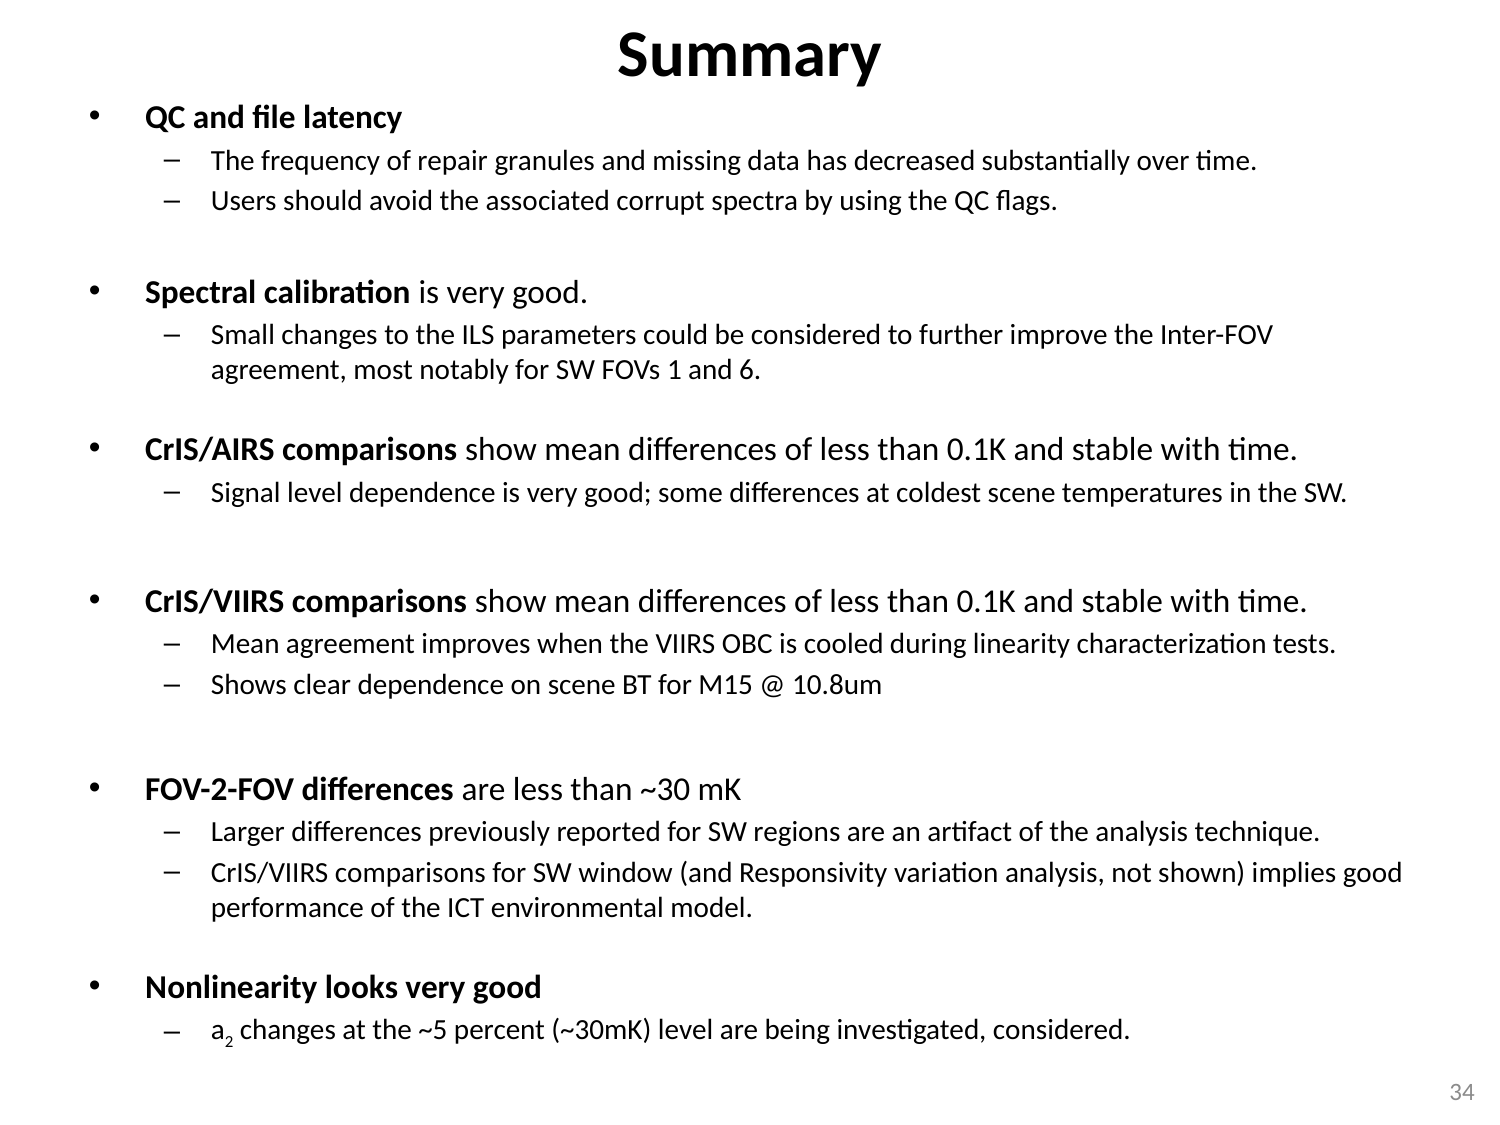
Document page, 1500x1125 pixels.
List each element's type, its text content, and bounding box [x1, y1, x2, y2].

title Summary [75, 0, 1425, 100]
list QC and file latency The frequency of repair granules and missing data has decreased substantially over time. Users should avoid the associated corrupt spectra by using the QC flags. Spectral calibration is very good. Small changes to the ILS parameters could be considered to further improve the Inter-FOV agreement, most notably for SW FOVs 1 and 6. CrIS/AIRS comparisons show mean differences of less than 0.1K and stable with time. Signal level dependence is very good; some differences at coldest scene temperatures in the SW. CrIS/VIIRS comparisons show mean differences of less than 0.1K and stable with time. Mean agreement improves when the VIIRS OBC is cooled during linearity characterization tests. Shows clear dependence on scene BT for M15 @ 10.8um FOV-2-FOV differences are less than ~30 mK Larger differences previously reported for SW regions are an artifact of the analysis technique. CrIS/VIIRS comparisons for SW window (and Responsivity variation analysis, not shown) implies good performance of the ICT environmental model. Nonlinearity looks very good a2 changes at the ~5 percent (~30mK) level are being investigated, considered. [73, 87, 1424, 830]
slide_number 34 [1139, 1060, 1490, 1121]
